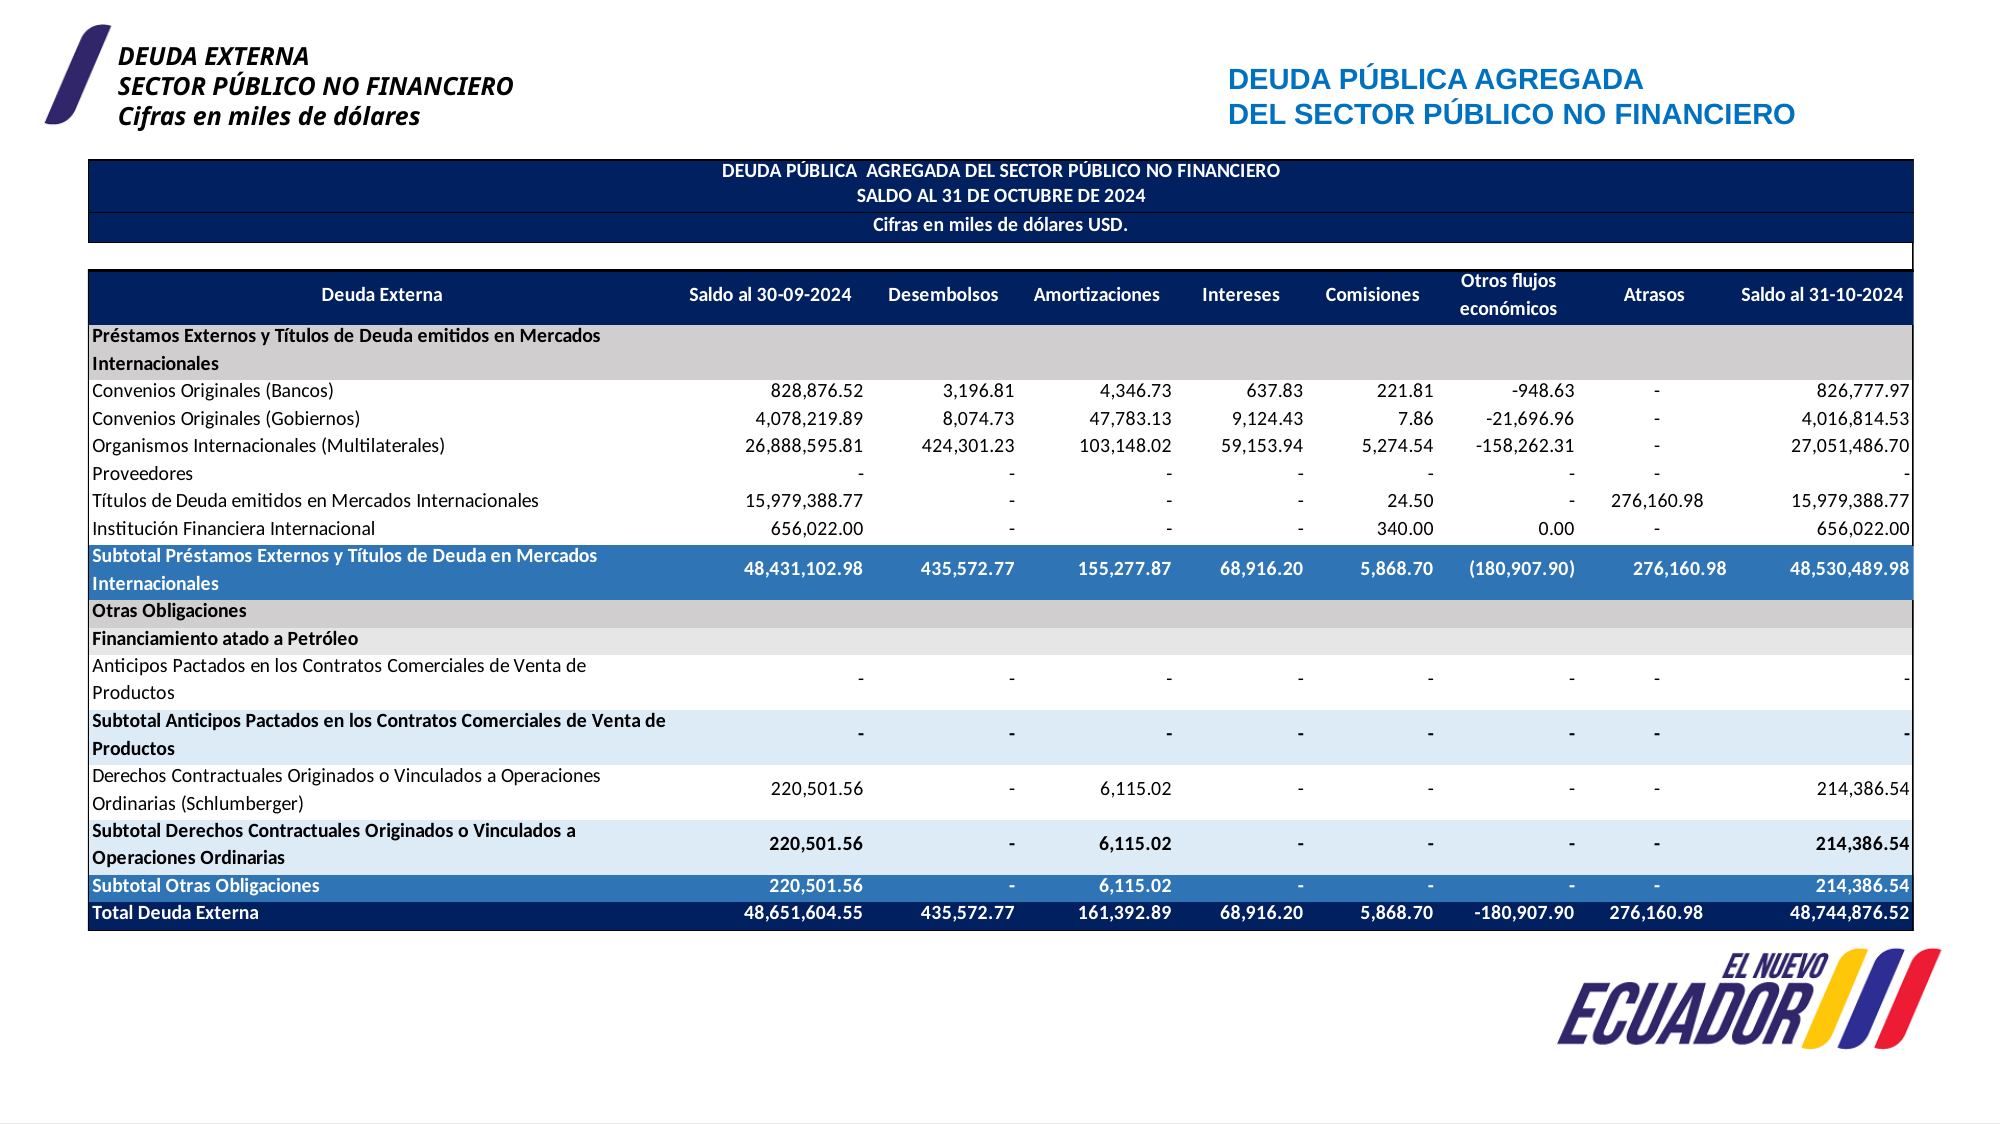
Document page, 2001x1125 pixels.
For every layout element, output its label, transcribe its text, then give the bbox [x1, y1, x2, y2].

text_box DEUDA PÚBLICA AGREGADA DEL SECTOR PÚBLICO NO FINANCIERO [1213, 53, 1871, 138]
text_box DEUDA EXTERNA SECTOR PÚBLICO NO FINANCIERO Cifras en miles de dólares [103, 53, 799, 118]
picture [0, 0, 2001, 1125]
